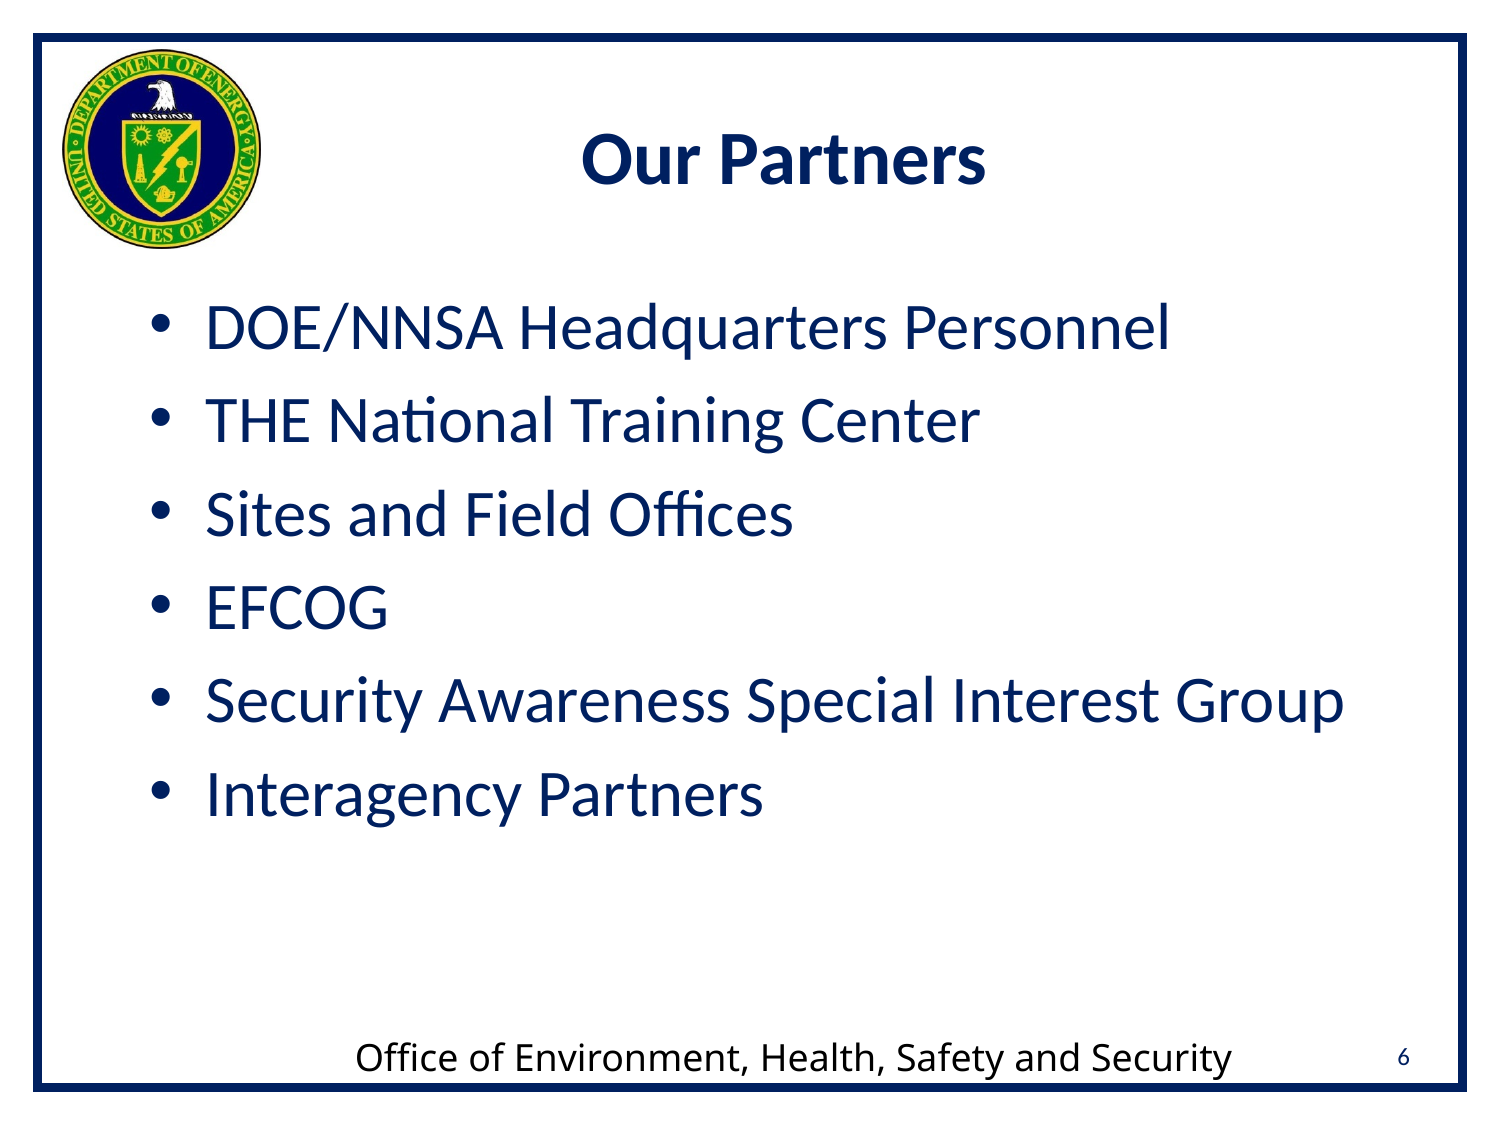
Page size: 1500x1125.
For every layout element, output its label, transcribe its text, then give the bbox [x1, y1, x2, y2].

slide_number 6 [1267, 1025, 1425, 1086]
list DOE/NNSA Headquarters Personnel THE National Training Center Sites and Field Offices EFCOG Security Awareness Special Interest Group Interagency Partners [134, 275, 1435, 850]
title Our Partners [210, 99, 1358, 208]
picture [62, 49, 261, 249]
